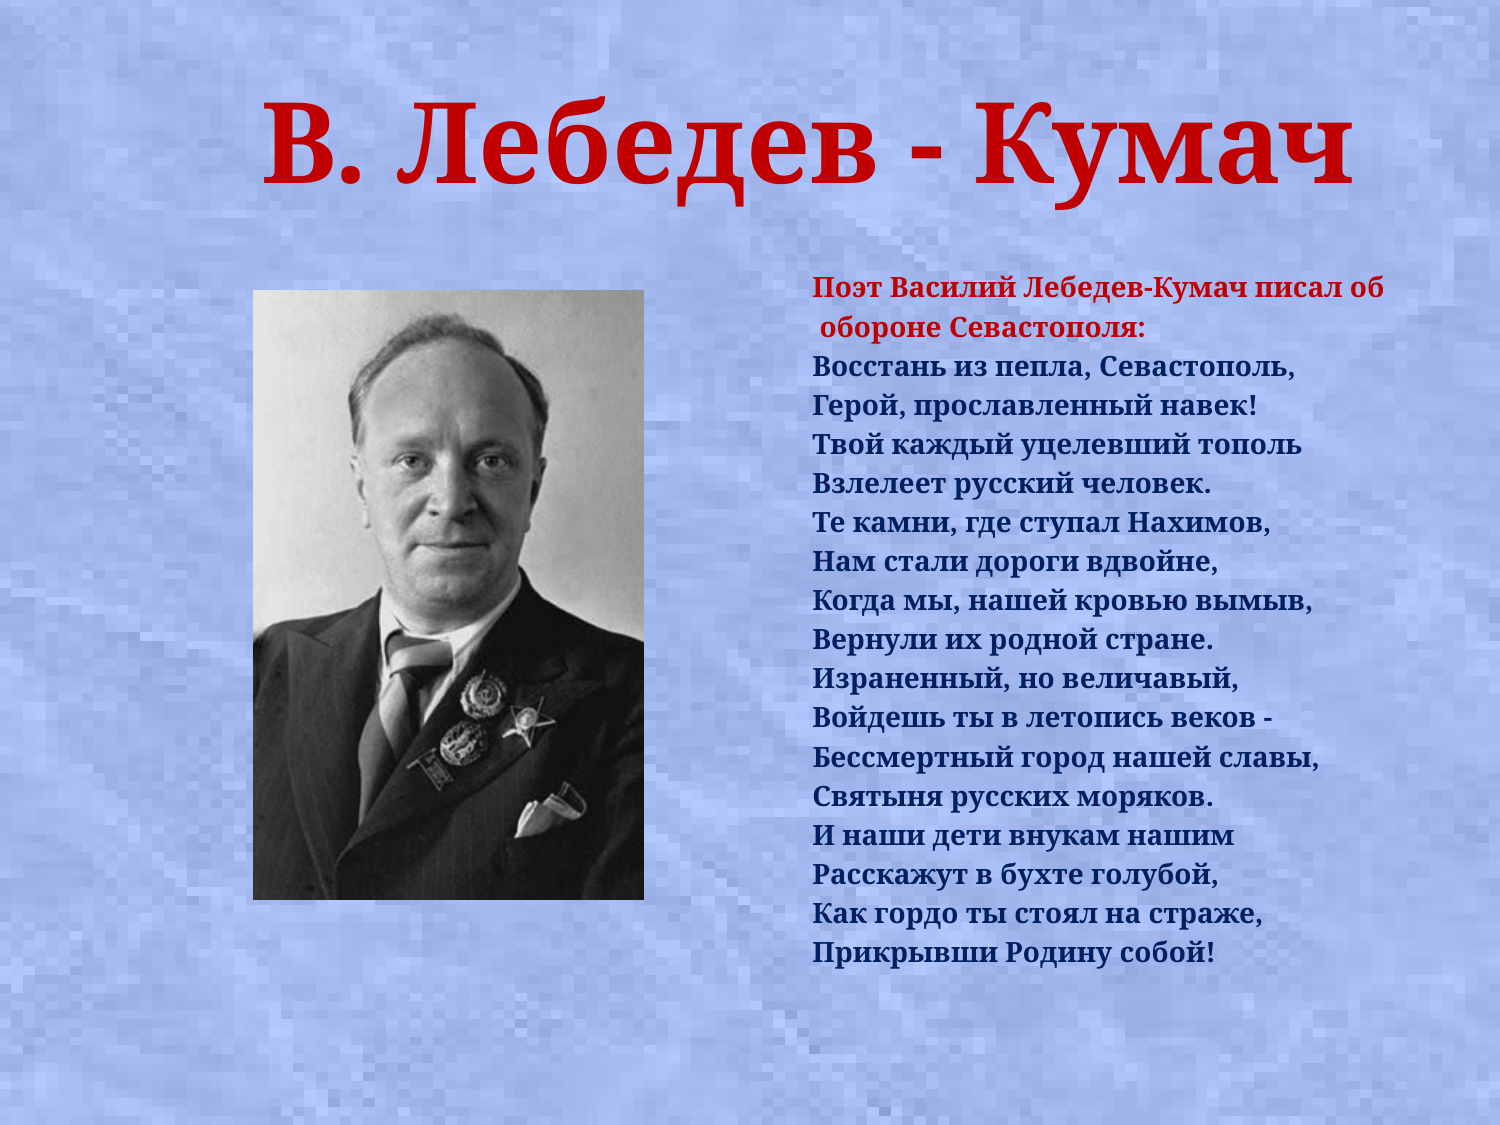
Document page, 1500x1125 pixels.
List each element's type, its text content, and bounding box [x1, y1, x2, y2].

list Поэт Василий Лебедев-Кумач писал об обороне Севастополя: Восстань из пепла, Севастополь, Герой, прославленный навек! Твой каждый уцелевший тополь Взлелеет русский человек. Те камни, где ступал Нахимов, Нам стали дороги вдвойне, Когда мы, нашей кровью вымыв, Вернули их родной стране. Израненный, но величавый, Войдешь ты в летопись веков - Бессмертный город нашей славы, Святыня русских моряков. И наши дети внукам нашим Расскажут в бухте голубой, Как гордо ты стоял на страже, Прикрывши Родину собой! [797, 262, 1425, 1005]
title В. Лебедев - Кумач [75, 45, 1425, 233]
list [253, 290, 644, 900]
picture [0, 0, 1500, 1125]
